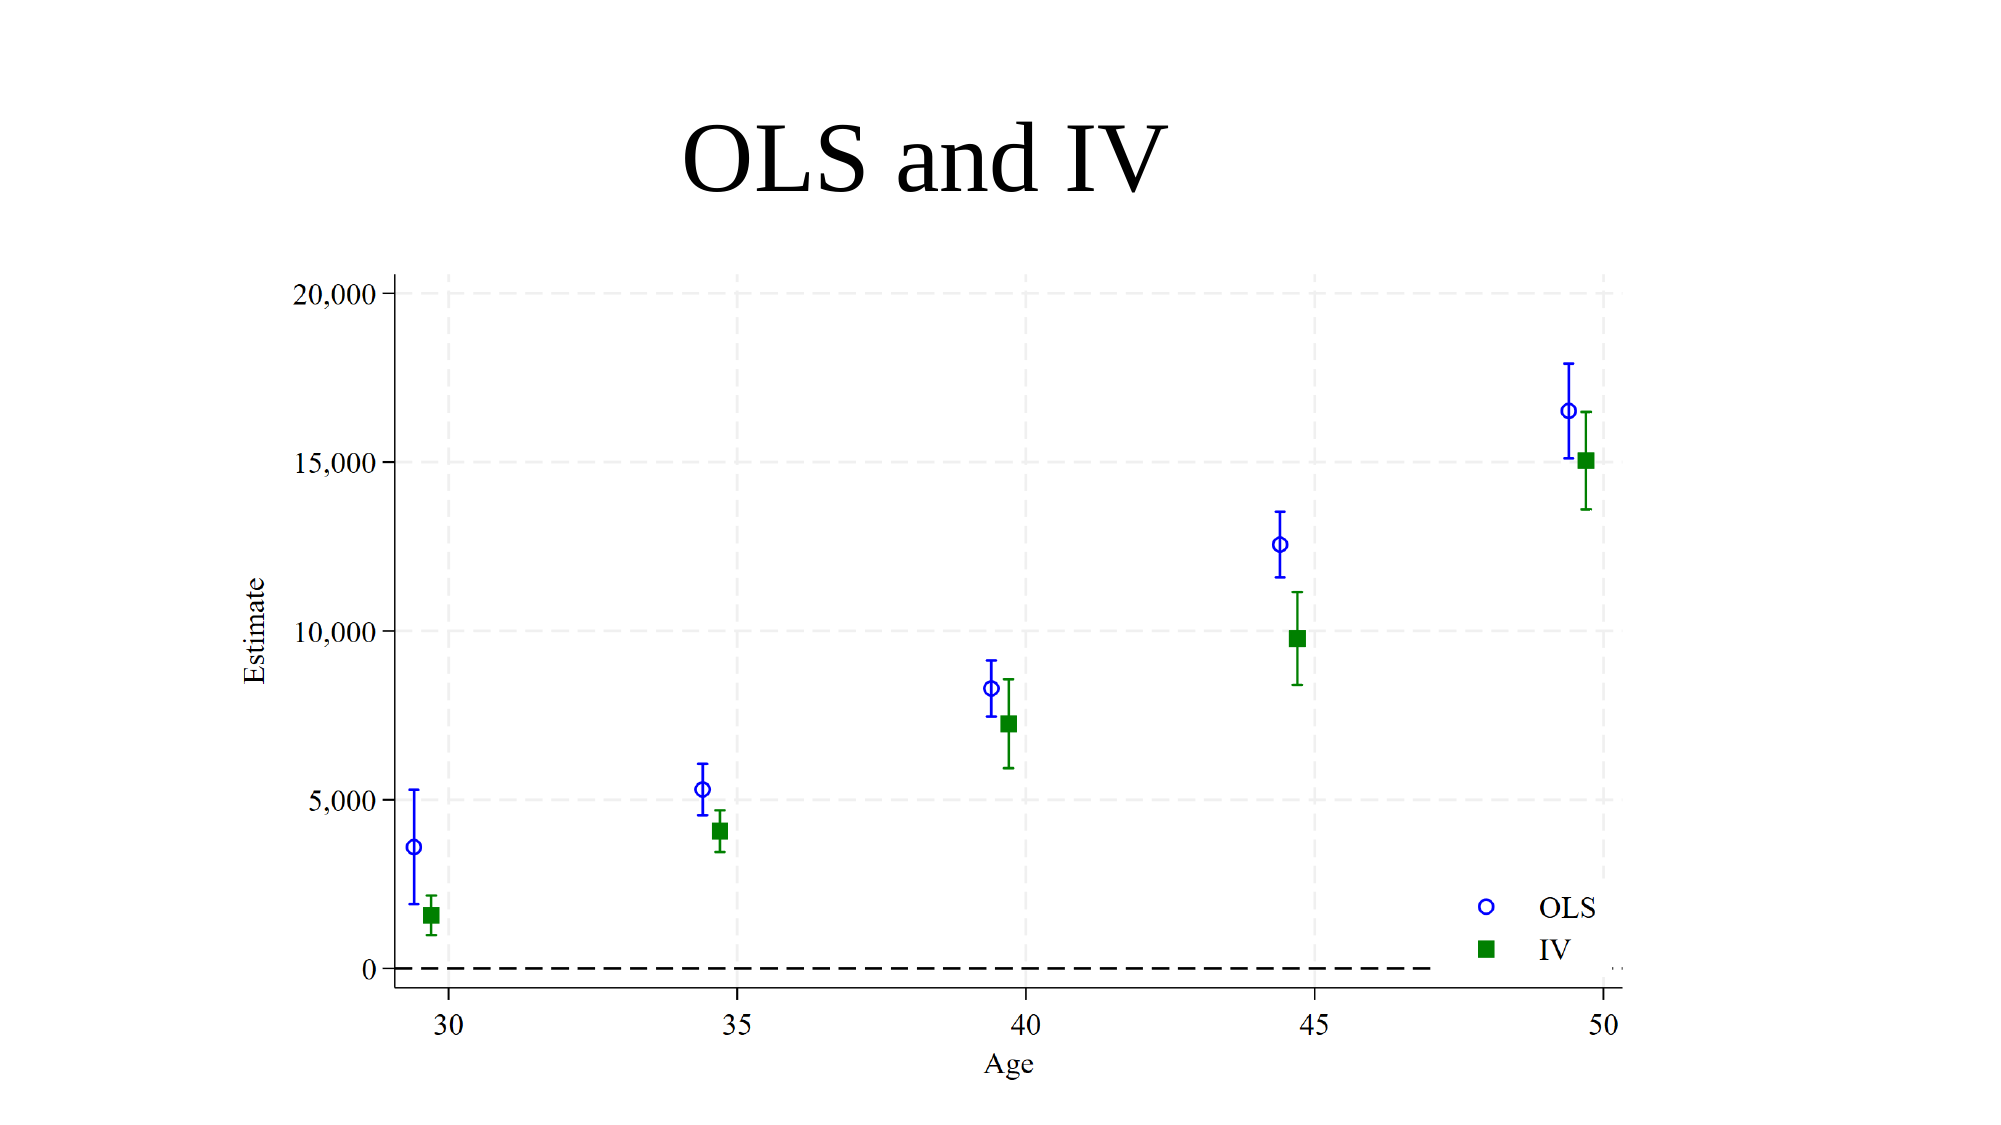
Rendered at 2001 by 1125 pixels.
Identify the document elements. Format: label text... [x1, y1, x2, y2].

title OLS and IV [666, 50, 1243, 243]
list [201, 243, 1653, 1115]
